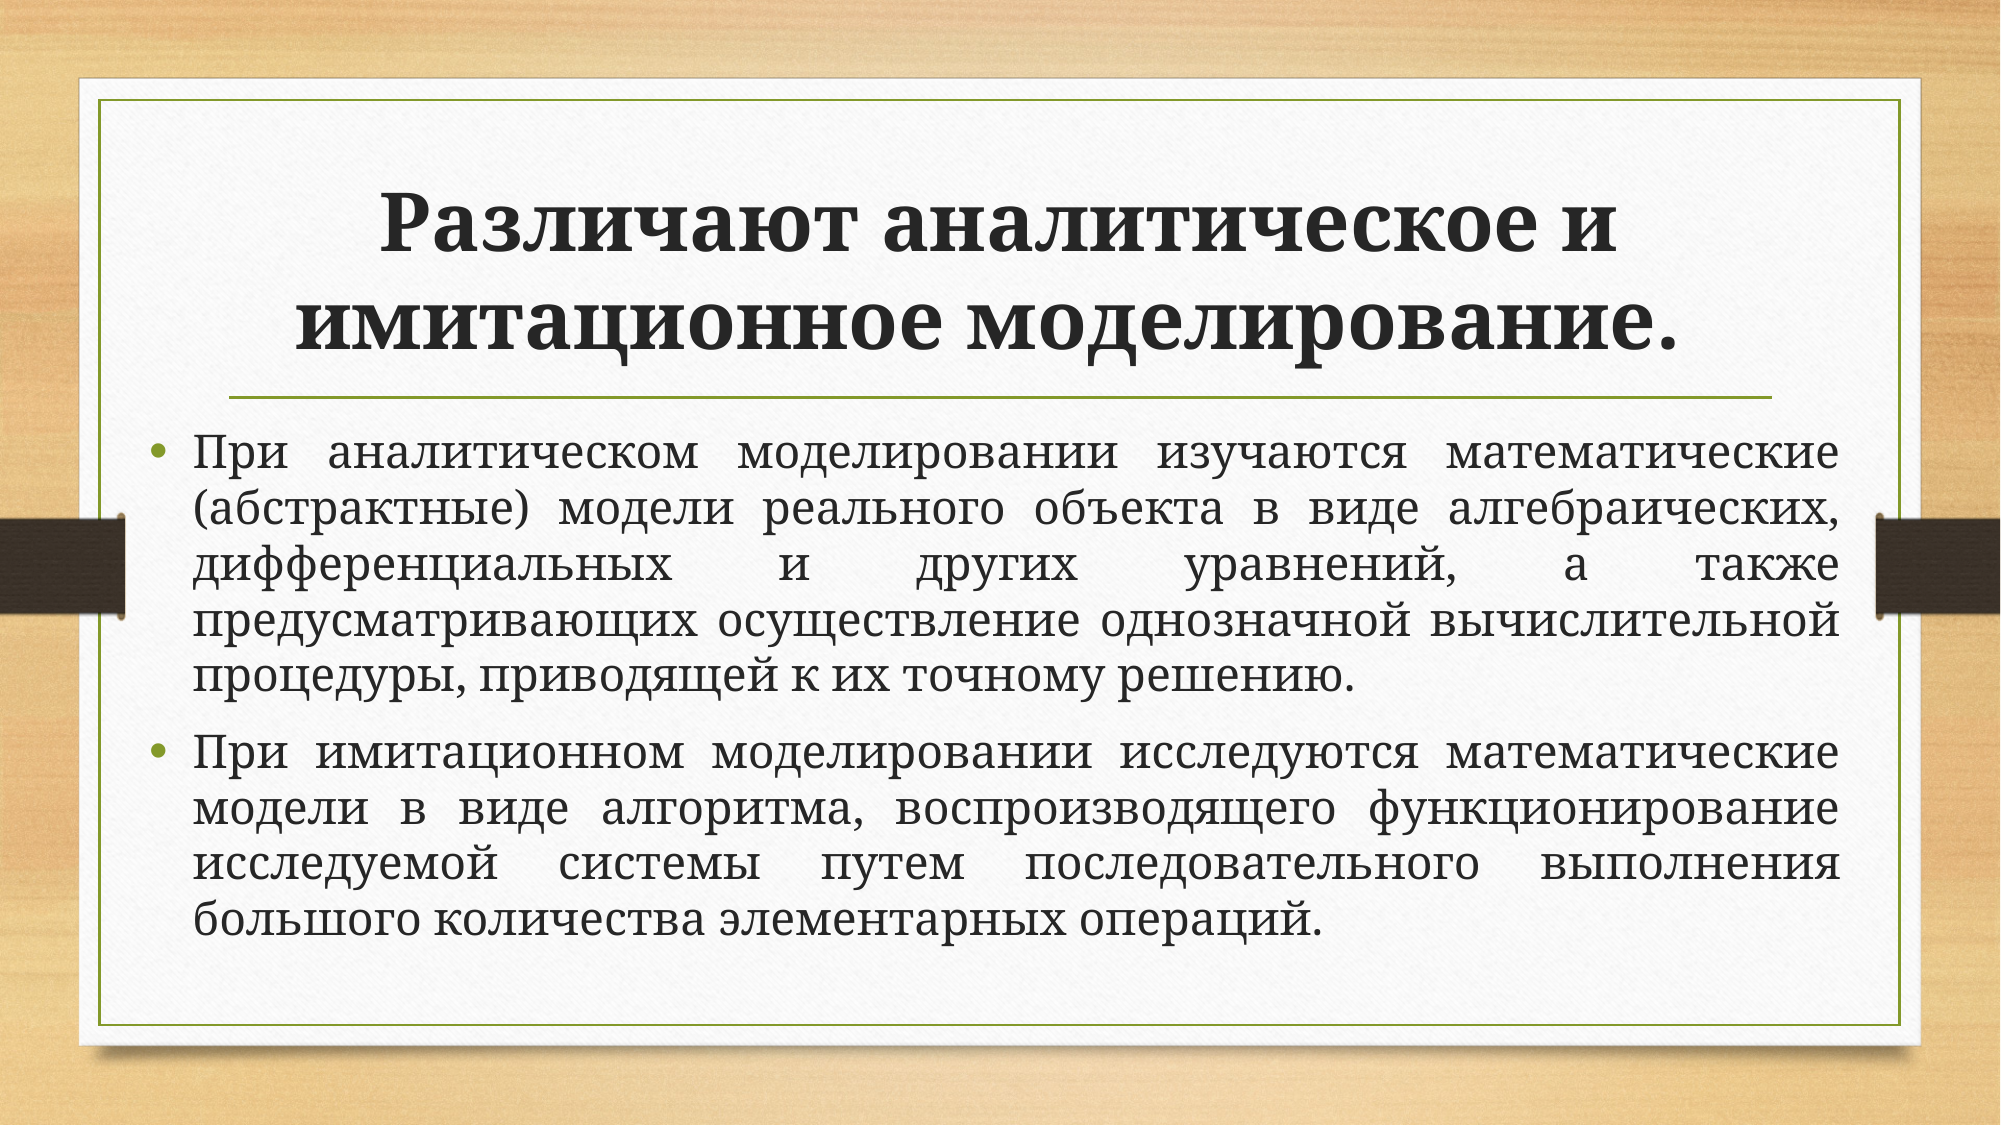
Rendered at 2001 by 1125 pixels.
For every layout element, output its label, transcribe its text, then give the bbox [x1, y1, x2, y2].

list При аналитическом моделировании изучаются математические (абстрактные) модели реального объекта в виде алгебраических, дифференциальных и других уравнений, а также предусматривающих осуществление однозначной вычислительной процедуры, приводящей к их точному решению. При имитационном моделировании исследуются математические модели в виде алгоритма, воспроизводящего функционирование исследуемой системы путем последовательного выполнения большого количества элементарных операций. [134, 414, 1856, 960]
picture [0, 0, 2001, 1125]
title Различают аналитическое и имитационное моделирование. [212, 161, 1788, 375]
